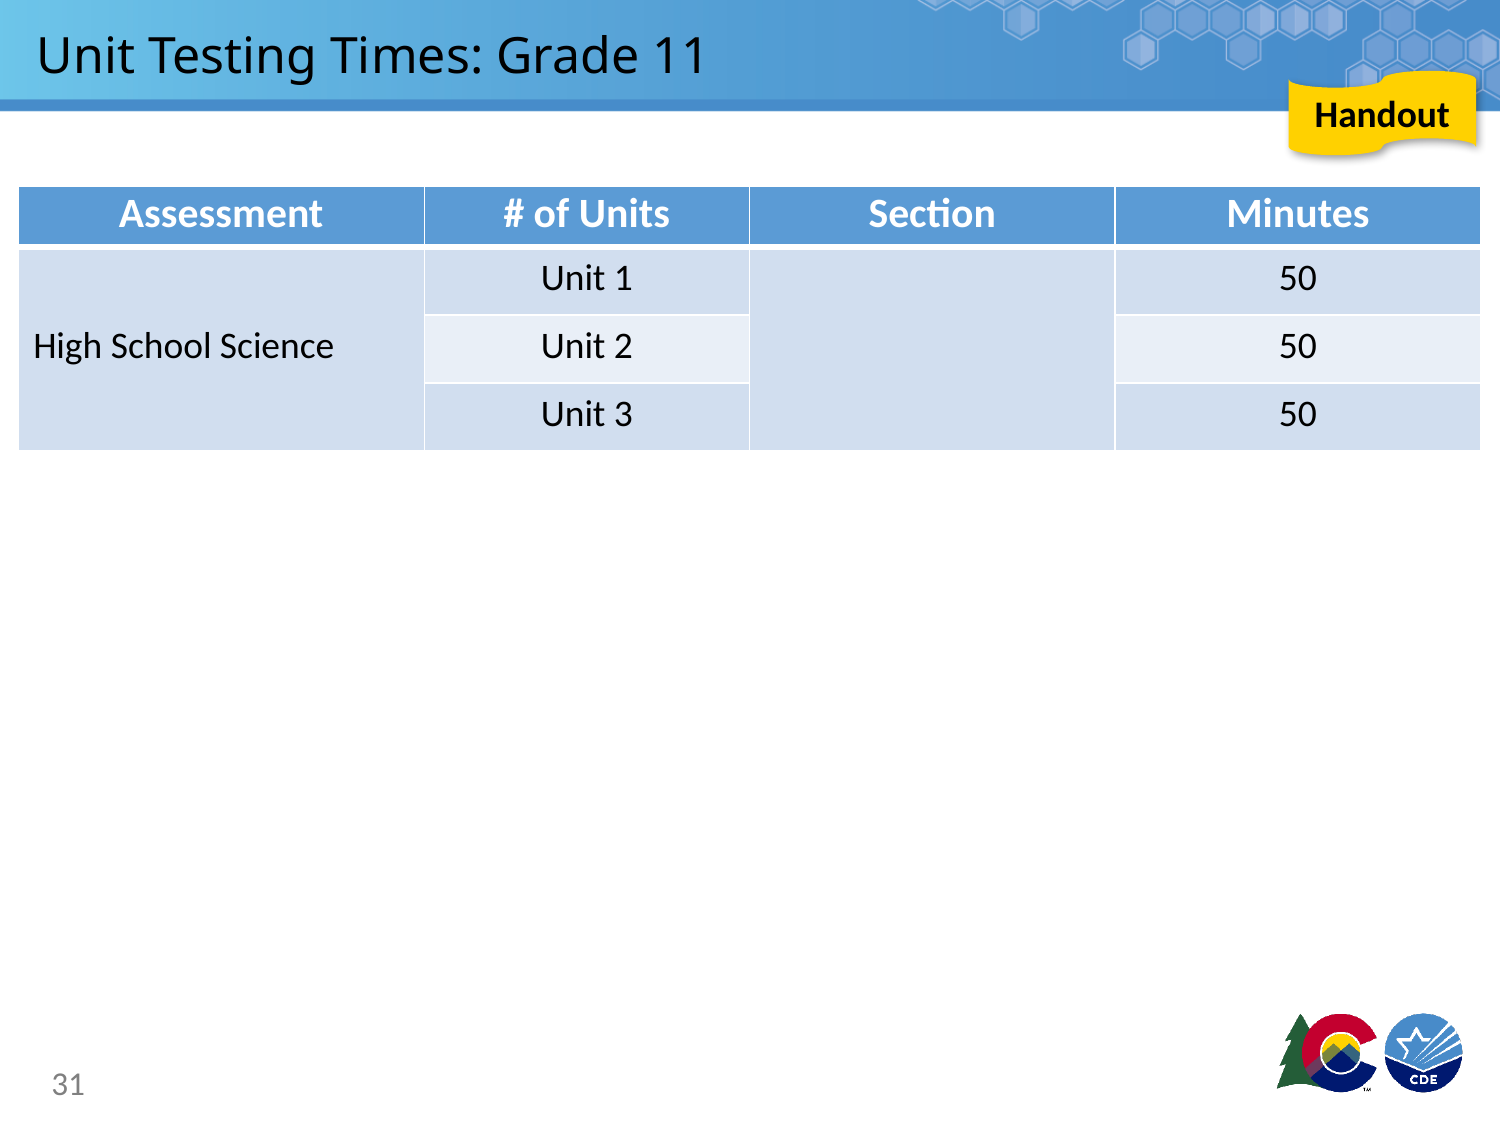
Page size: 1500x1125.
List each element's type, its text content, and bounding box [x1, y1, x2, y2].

table_header Section [750, 187, 1114, 244]
table_cell Unit 3 [425, 384, 749, 450]
table_cell Unit 1 [425, 250, 749, 314]
table_header Minutes [1116, 187, 1480, 244]
table_cell Unit 2 [425, 316, 749, 382]
table_cell 50 [1116, 384, 1480, 450]
table_header Assessment [19, 187, 424, 244]
table_cell High School Science [19, 250, 424, 450]
table_cell 50 [1116, 250, 1480, 314]
slide_number 31 [36, 1054, 375, 1115]
table_header # of Units [425, 187, 749, 244]
title Unit Testing Times: Grade 11 [36, 27, 1463, 87]
picture [0, 0, 1500, 112]
text_box Handout [1288, 70, 1477, 156]
picture [1275, 1012, 1463, 1093]
table_cell 50 [1116, 316, 1480, 382]
table_cell [750, 250, 1114, 450]
